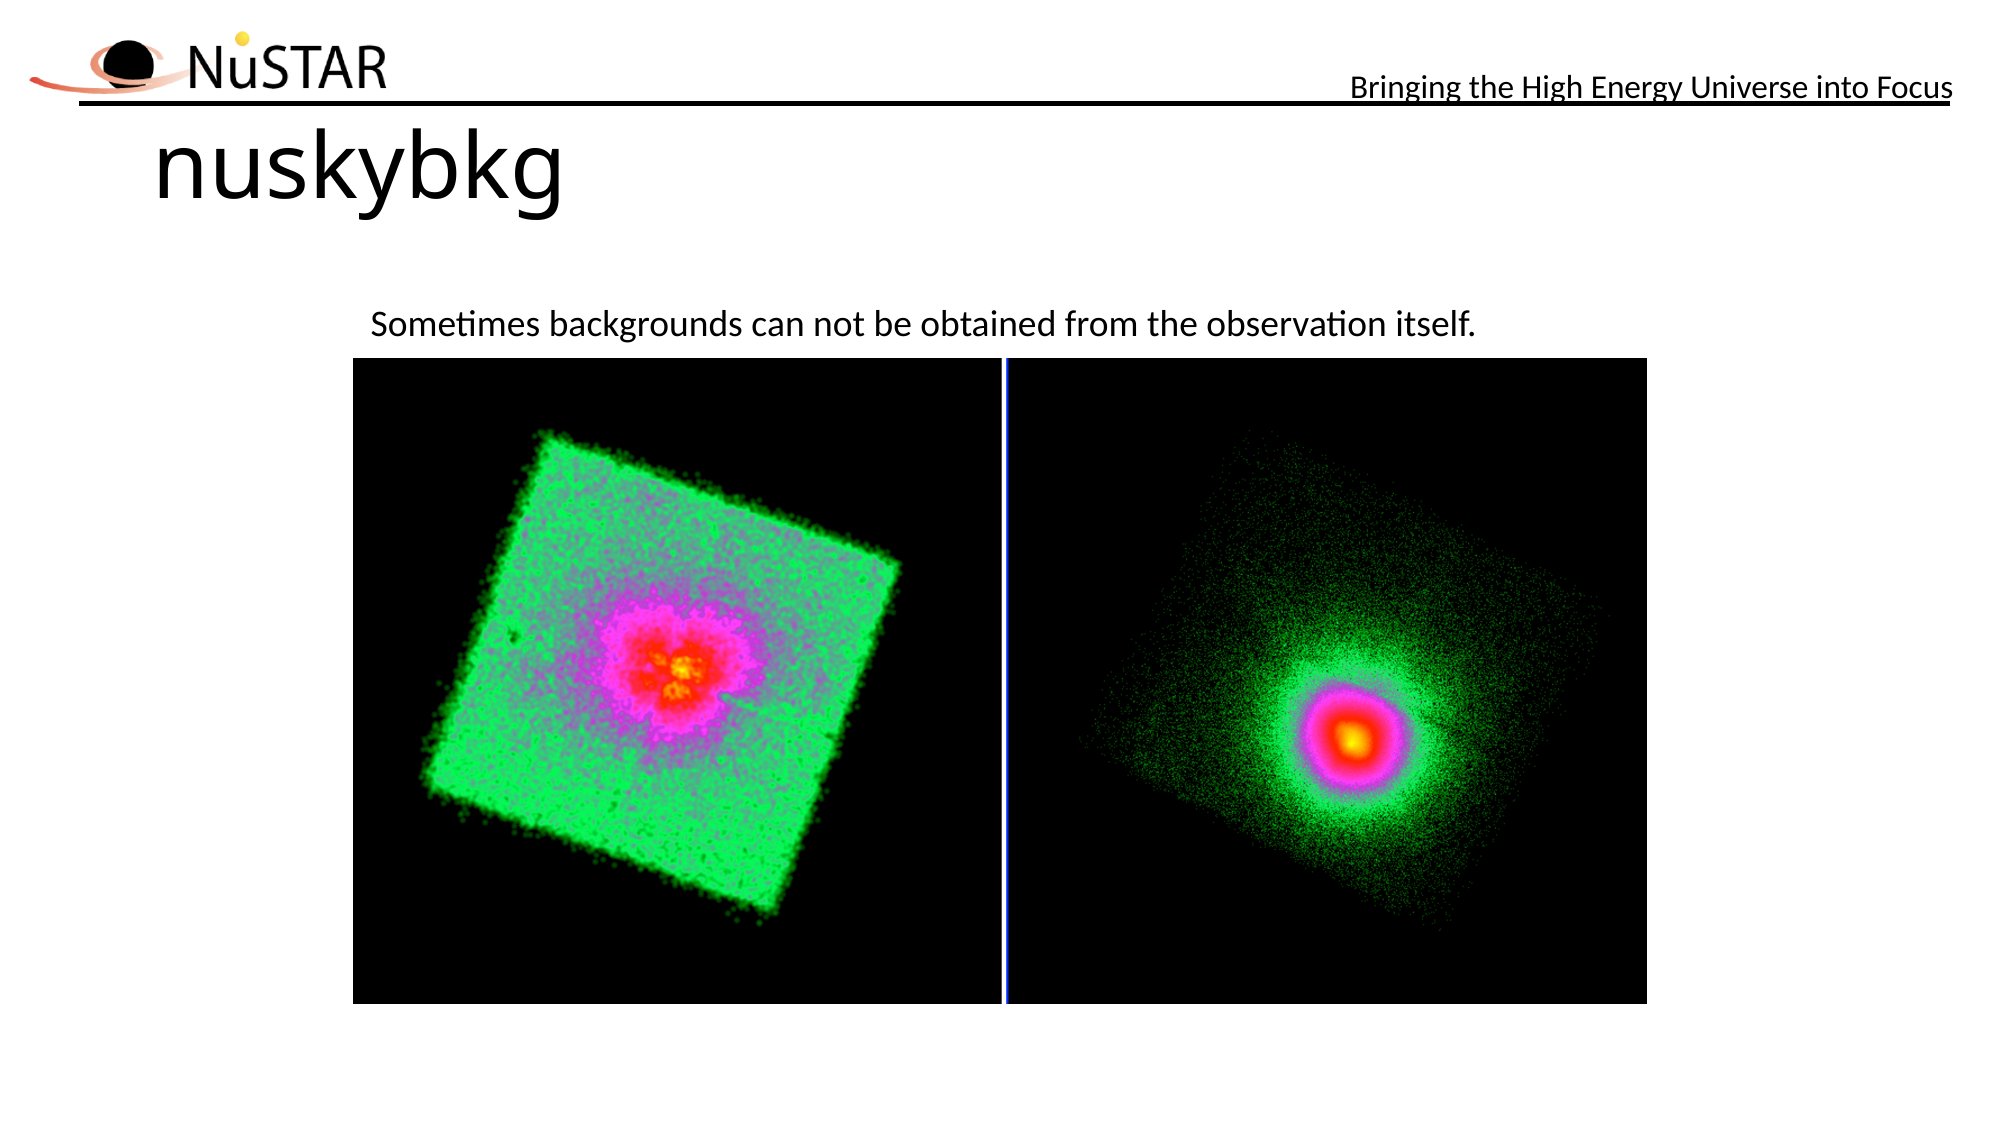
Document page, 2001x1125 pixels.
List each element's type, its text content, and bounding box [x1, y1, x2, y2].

picture [0, 0, 394, 123]
text_box Sometimes backgrounds can not be obtained from the observation itself. [355, 291, 1494, 351]
title nuskybkg [137, 59, 1863, 278]
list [353, 358, 1647, 1004]
